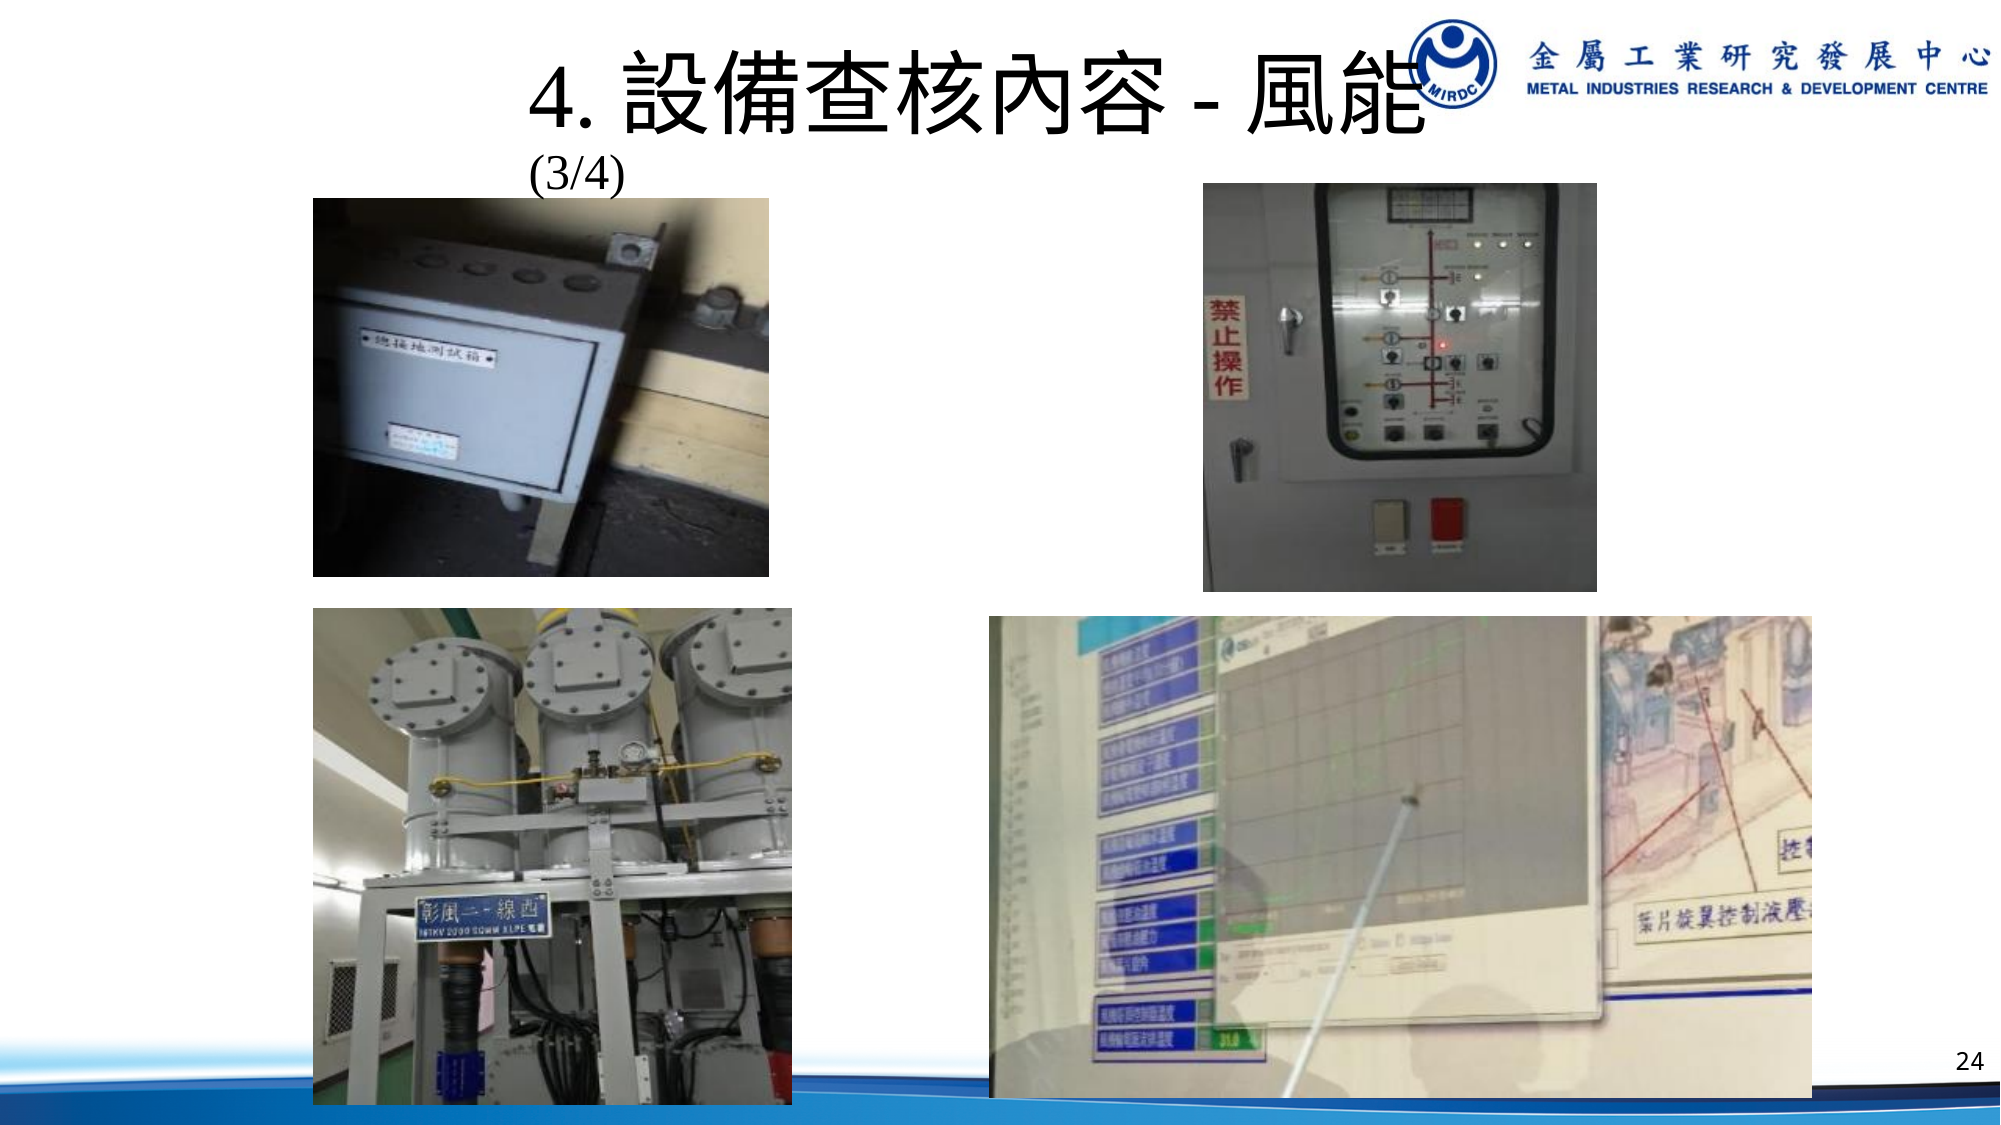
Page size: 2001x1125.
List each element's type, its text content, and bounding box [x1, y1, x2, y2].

picture [313, 198, 769, 577]
title 4.設備查核內容-風能(3/4) [513, 59, 1487, 189]
picture [1203, 183, 1597, 592]
picture [988, 616, 1812, 1098]
slide_number 24 [1812, 1032, 2000, 1093]
picture [313, 608, 792, 1105]
picture [1397, 0, 2001, 124]
